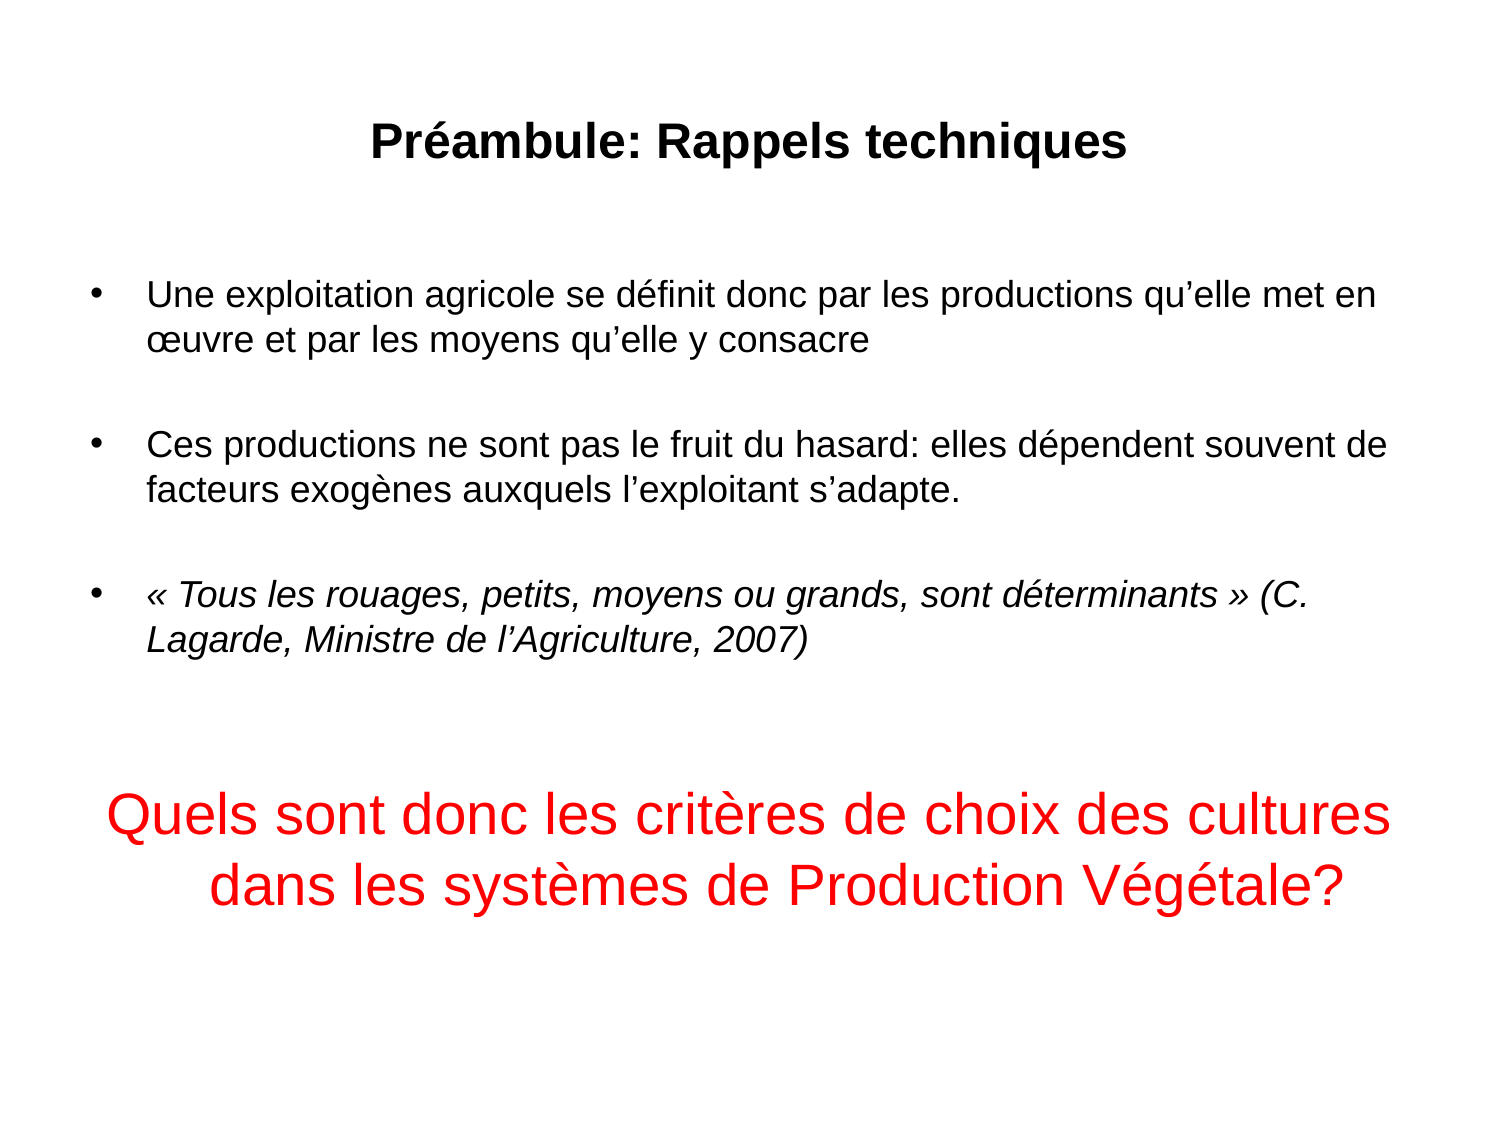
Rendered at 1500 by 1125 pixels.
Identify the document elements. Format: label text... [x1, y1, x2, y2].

list Une exploitation agricole se définit donc par les productions qu’elle met en œuvre et par les moyens qu’elle y consacre Ces productions ne sont pas le fruit du hasard: elles dépendent souvent de facteurs exogènes auxquels l’exploitant s’adapte. « Tous les rouages, petits, moyens ou grands, sont déterminants » (C. Lagarde, Ministre de l’Agriculture, 2007) Quels sont donc les critères de choix des cultures dans les systèmes de Production Végétale? [75, 262, 1425, 1005]
title Préambule: Rappels techniques [75, 45, 1425, 233]
